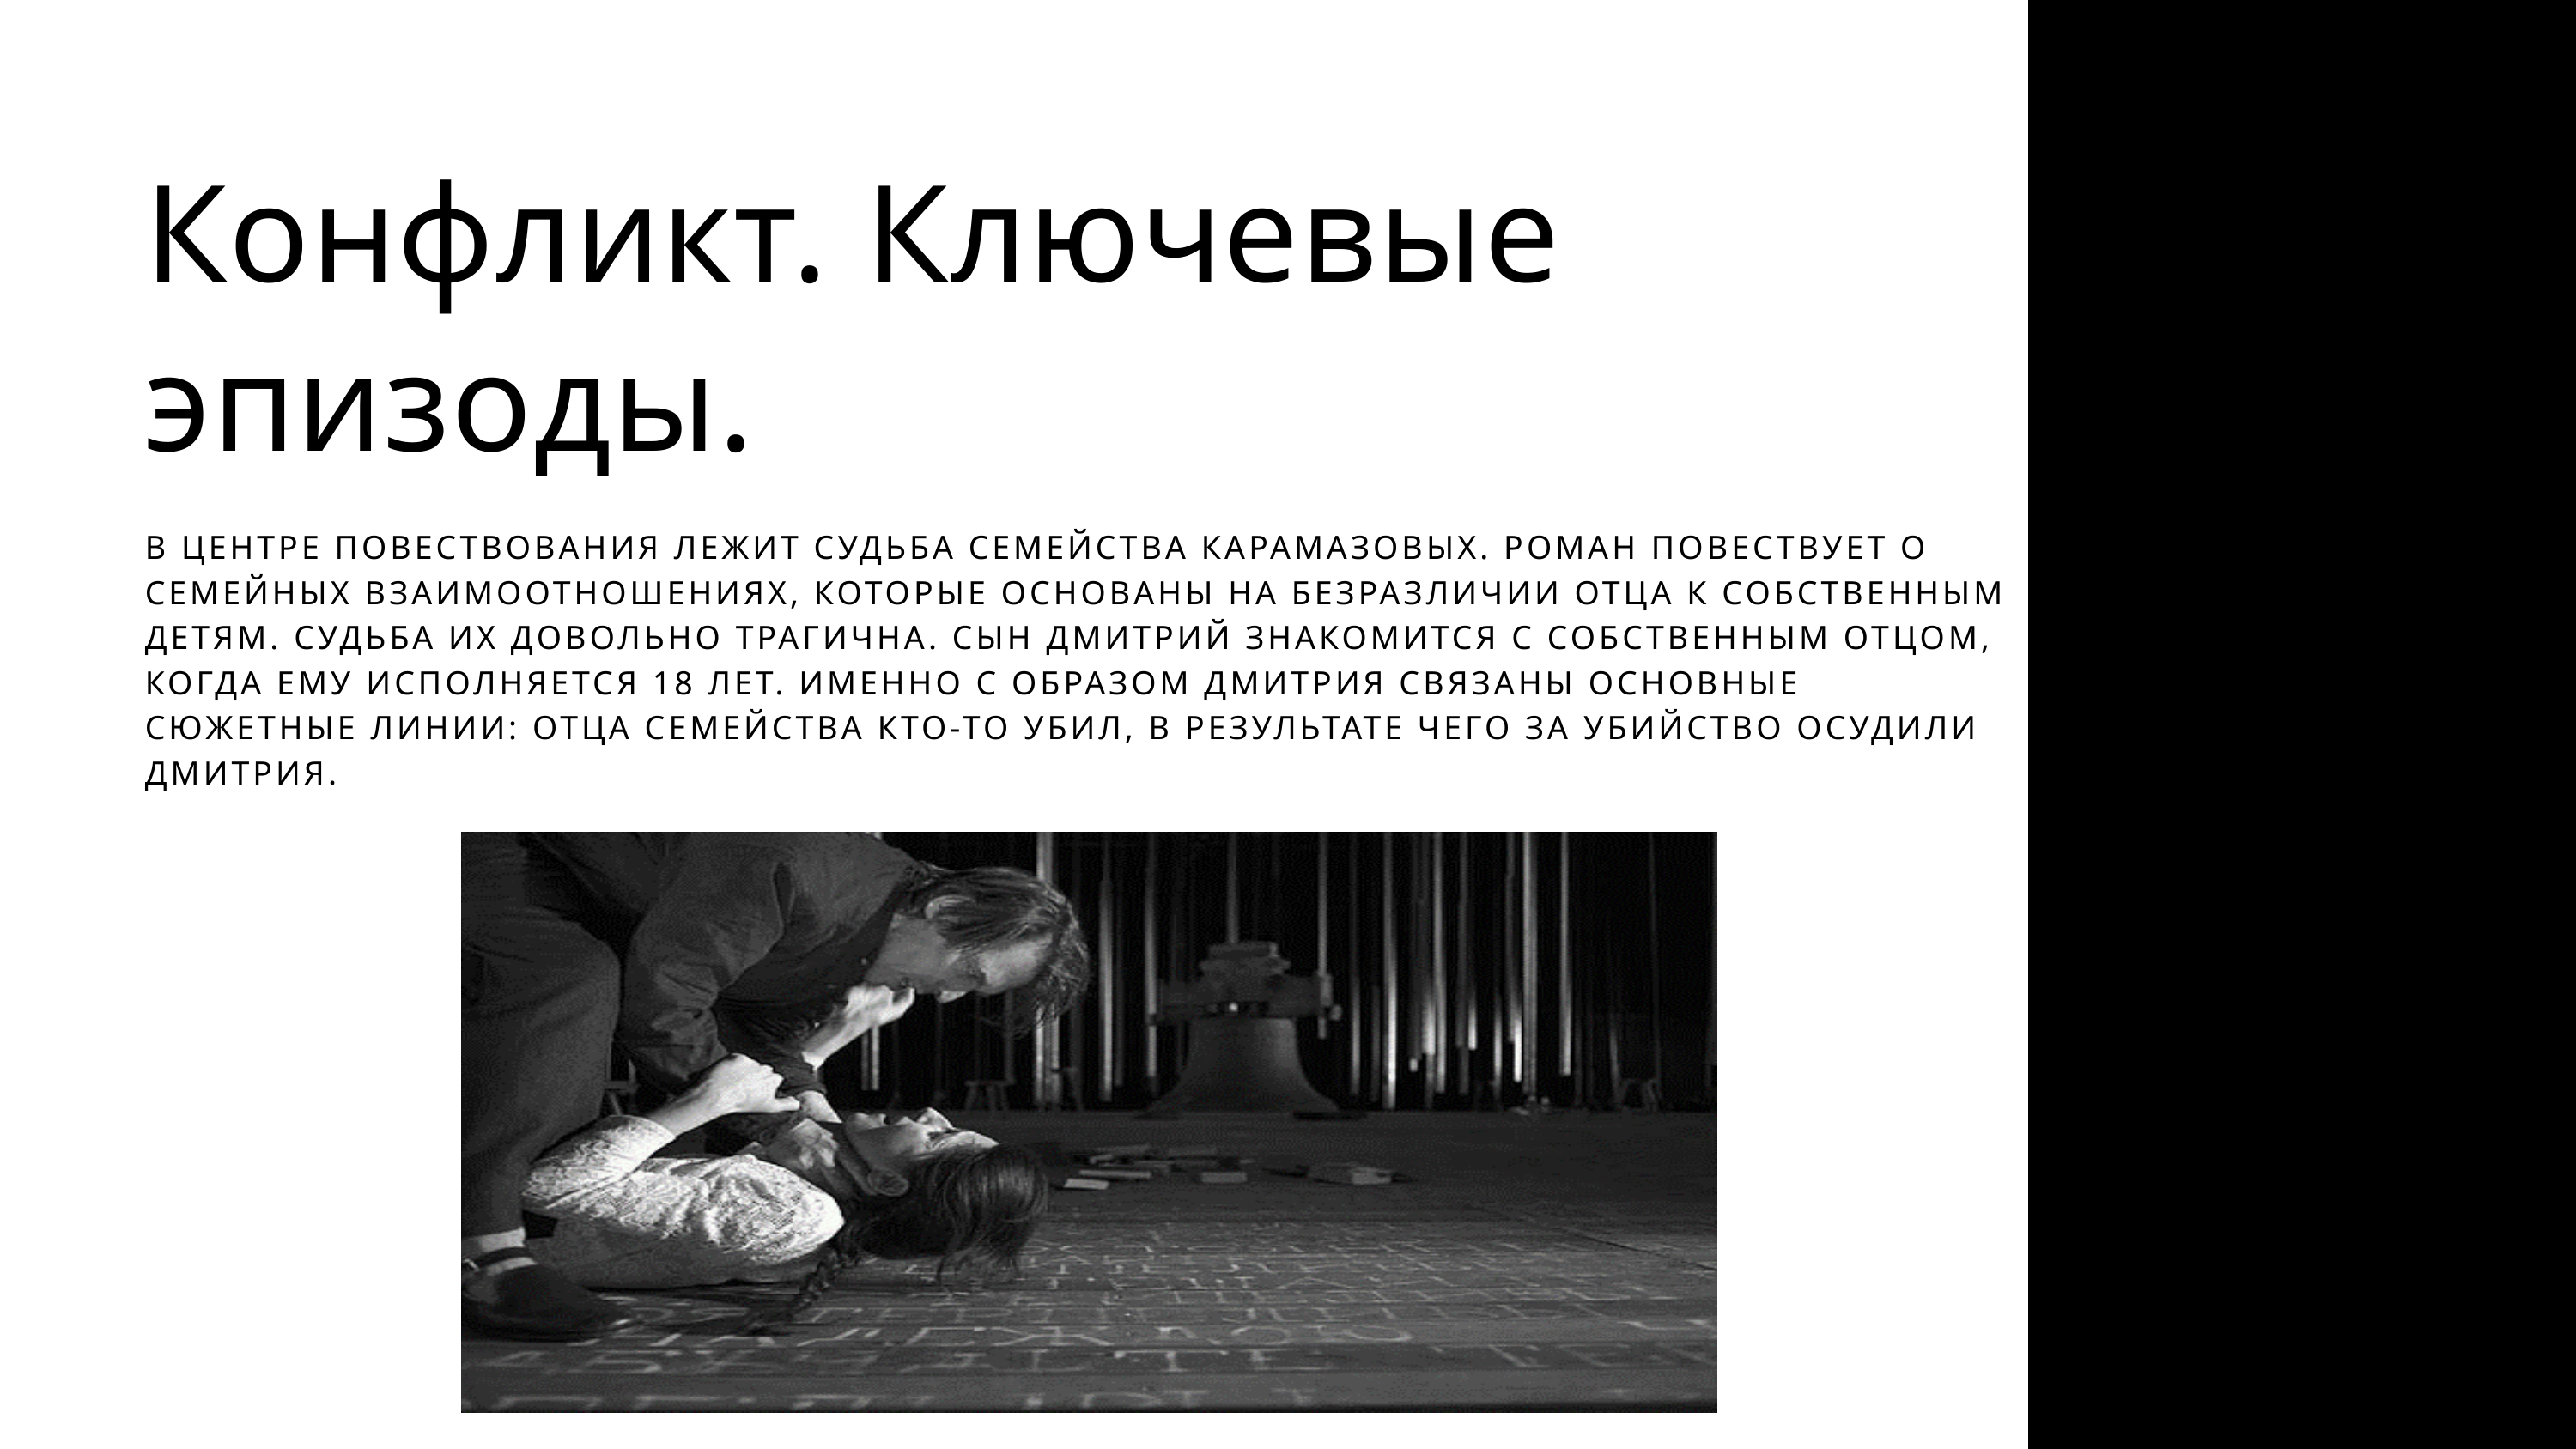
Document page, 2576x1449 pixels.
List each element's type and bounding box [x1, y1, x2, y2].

picture [461, 832, 1718, 1413]
text_box [144, 144, 2029, 786]
text_box [2028, 0, 2576, 1449]
